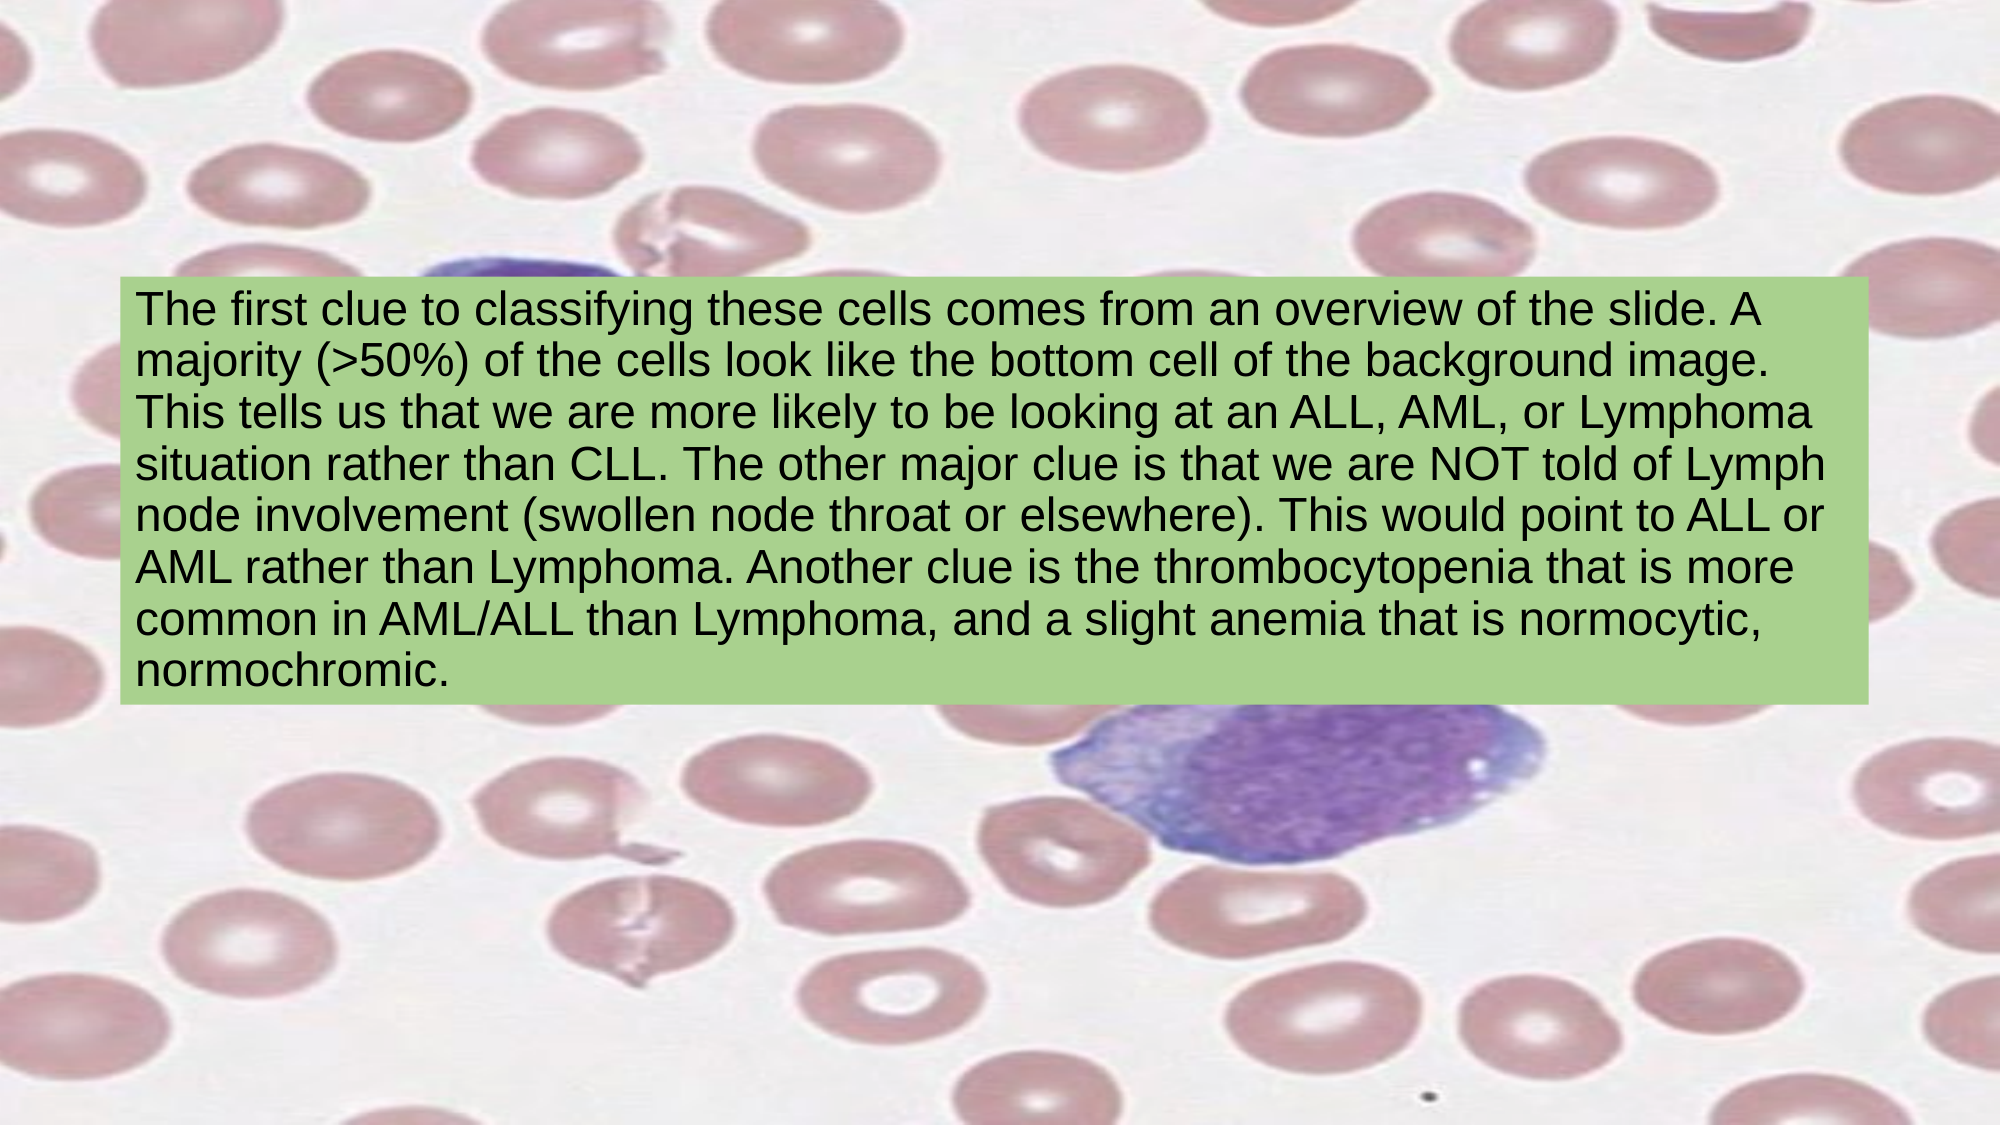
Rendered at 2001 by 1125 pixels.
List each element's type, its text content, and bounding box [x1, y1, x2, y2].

list The first clue to classifying these cells comes from an overview of the slide. A majority (>50%) of the cells look like the bottom cell of the background image. This tells us that we are more likely to be looking at an ALL, AML, or Lymphoma situation rather than CLL. The other major clue is that we are NOT told of Lymph node involvement (swollen node throat or elsewhere). This would point to ALL or AML rather than Lymphoma. Another clue is the thrombocytopenia that is more common in AML/ALL than Lymphoma, and a slight anemia that is normocytic, normochromic. [120, 276, 1869, 705]
